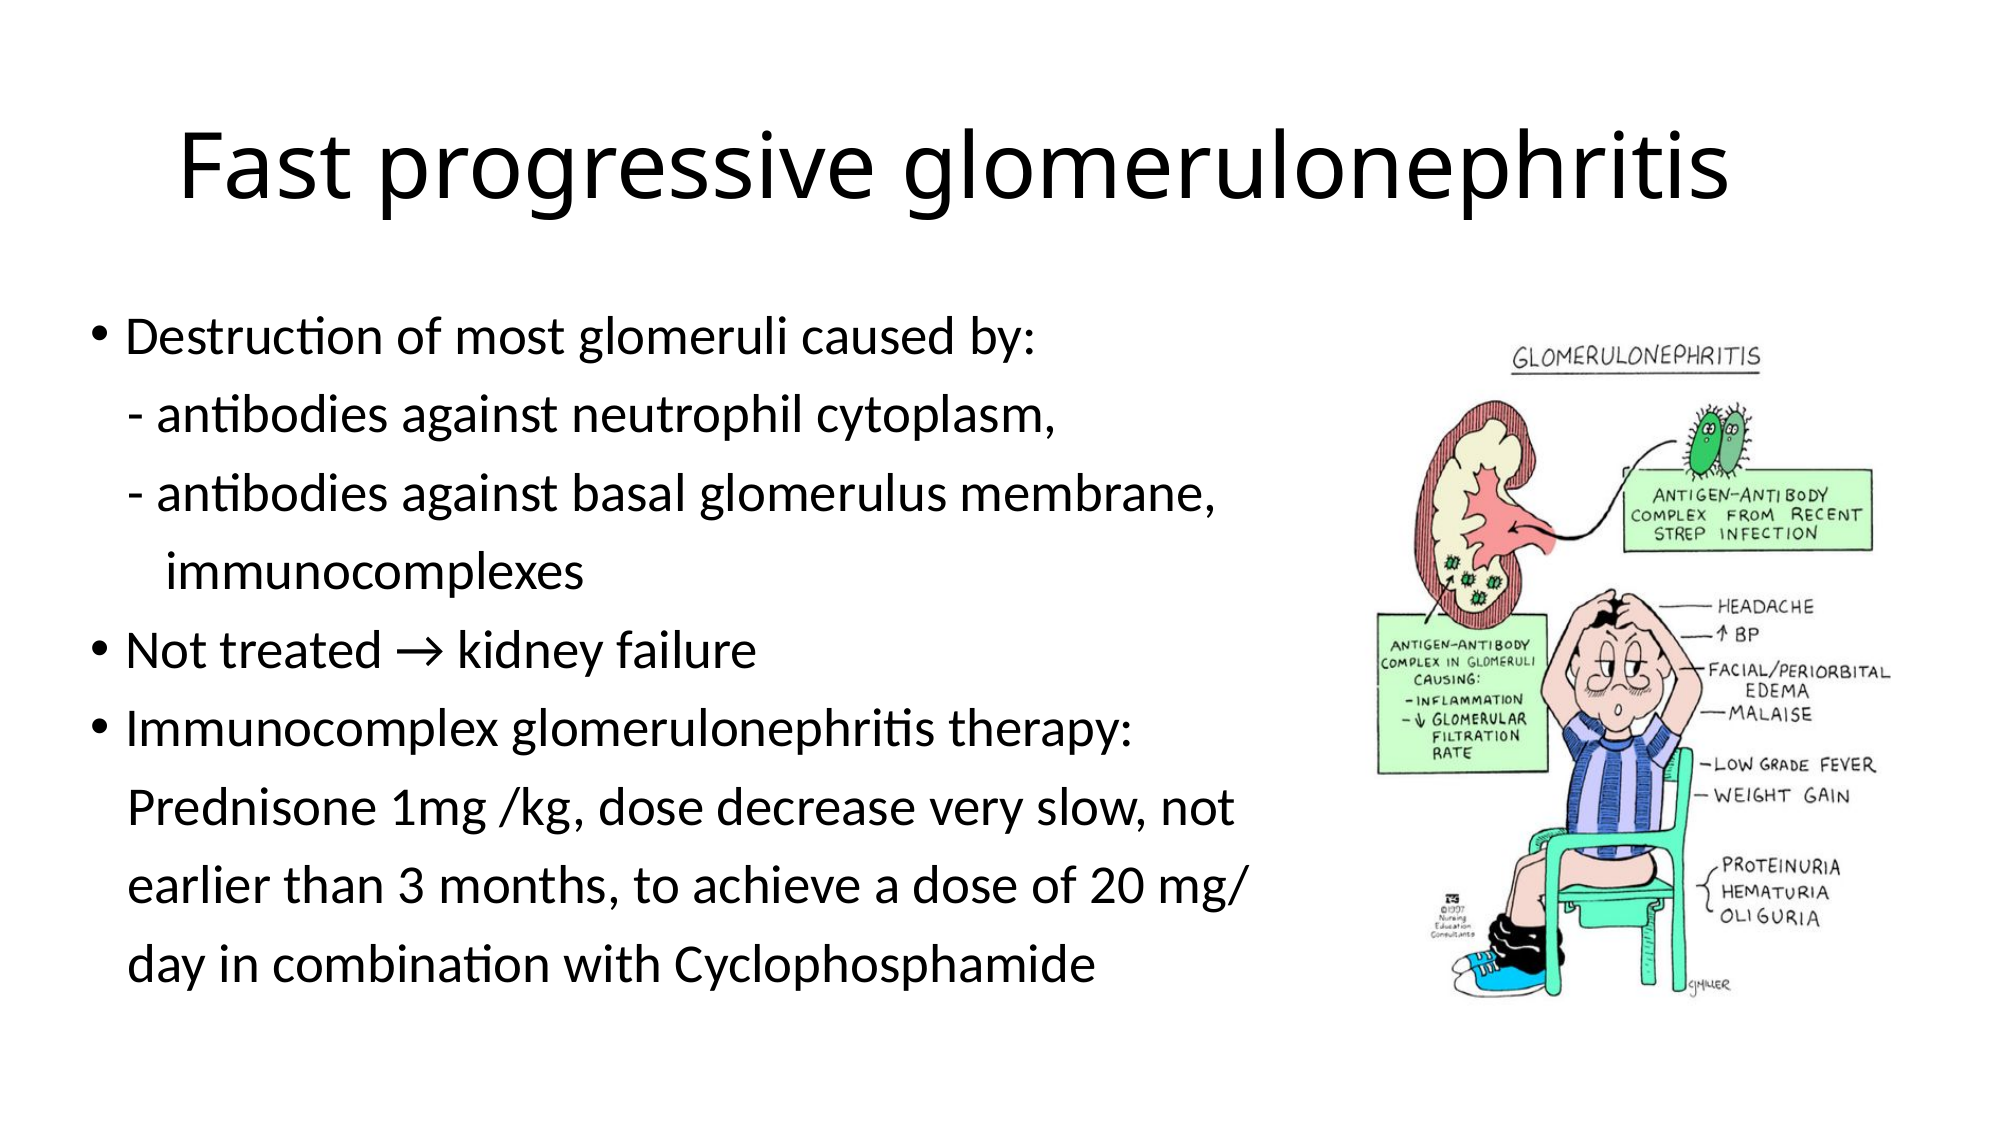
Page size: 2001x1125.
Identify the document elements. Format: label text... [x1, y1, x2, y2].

title Fast progressive glomerulonephritis [137, 59, 1863, 278]
picture [1332, 298, 1929, 1038]
list Destruction of most glomeruli caused by: - antibodies against neutrophil cytoplasm, - antibodies against basal glomerulus membrane, immunocomplexes Not treated → kidney failure Immunocomplex glomerulonephritis therapy: Prednisone 1mg /kg, dose decrease very slow, not earlier than 3 months, to achieve a dose of 20 mg/ day in combination with Cyclophosphamide [75, 299, 1332, 1014]
